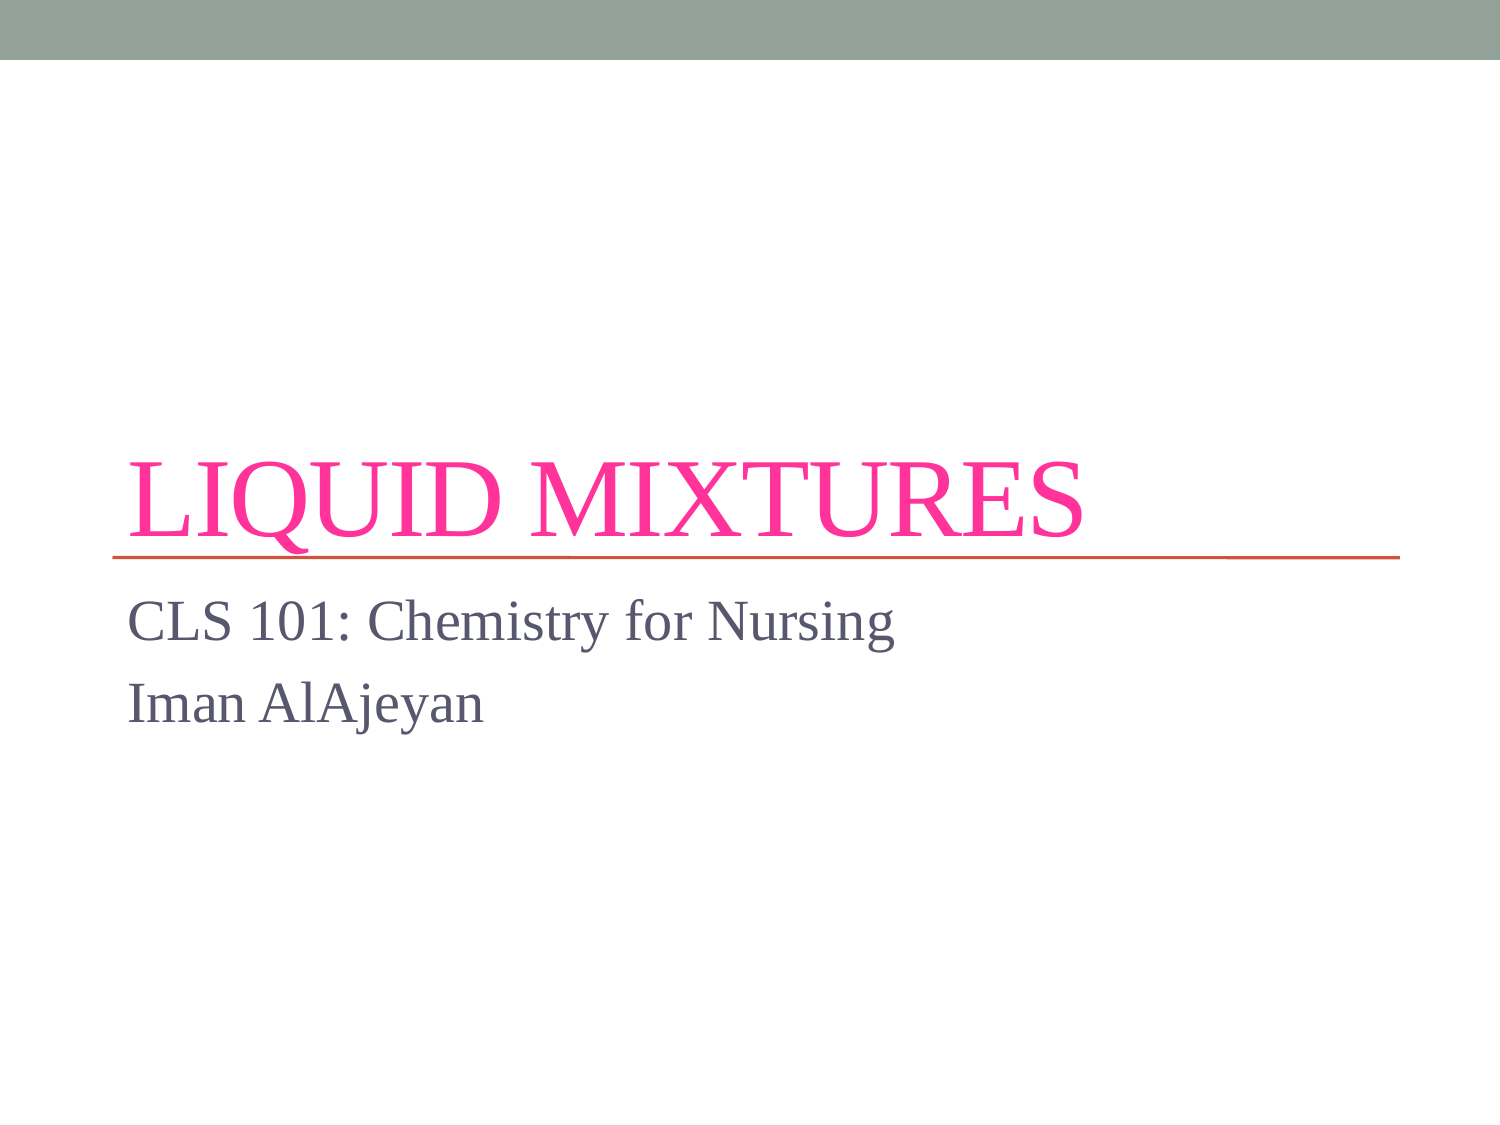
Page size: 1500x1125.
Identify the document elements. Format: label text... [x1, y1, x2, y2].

subtitle CLS 101: Chemistry for Nursing Iman AlAjeyan [112, 575, 1163, 863]
title Liquid Mixtures [112, 324, 1388, 567]
